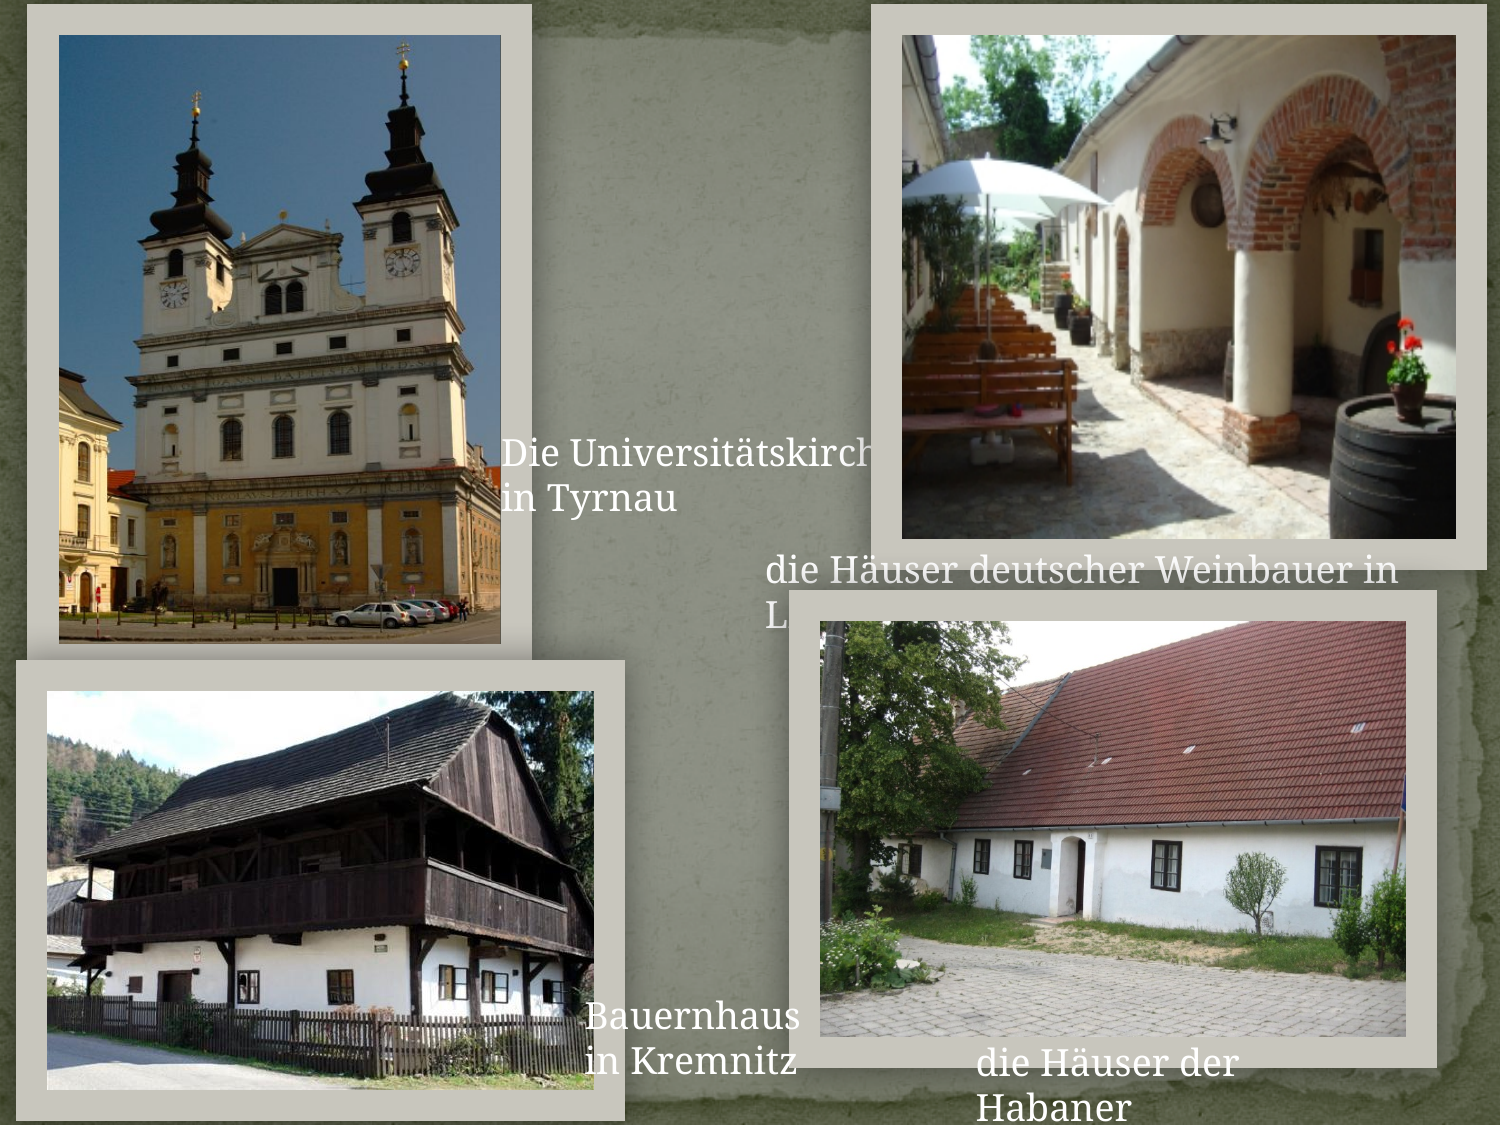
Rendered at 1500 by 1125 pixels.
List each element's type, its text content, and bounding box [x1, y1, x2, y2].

text_box die Häuser deutscher Weinbauer in Limbach [750, 538, 1500, 644]
picture [47, 691, 594, 1090]
picture [820, 621, 1406, 1038]
picture [902, 35, 1457, 539]
picture [59, 35, 501, 644]
text_box Die Universitätskirche in Tyrnau [511, 421, 844, 527]
text_box Bauernhaus in Kremnitz [601, 984, 816, 1090]
text_box die Häuser der Habaner [960, 1031, 1417, 1125]
